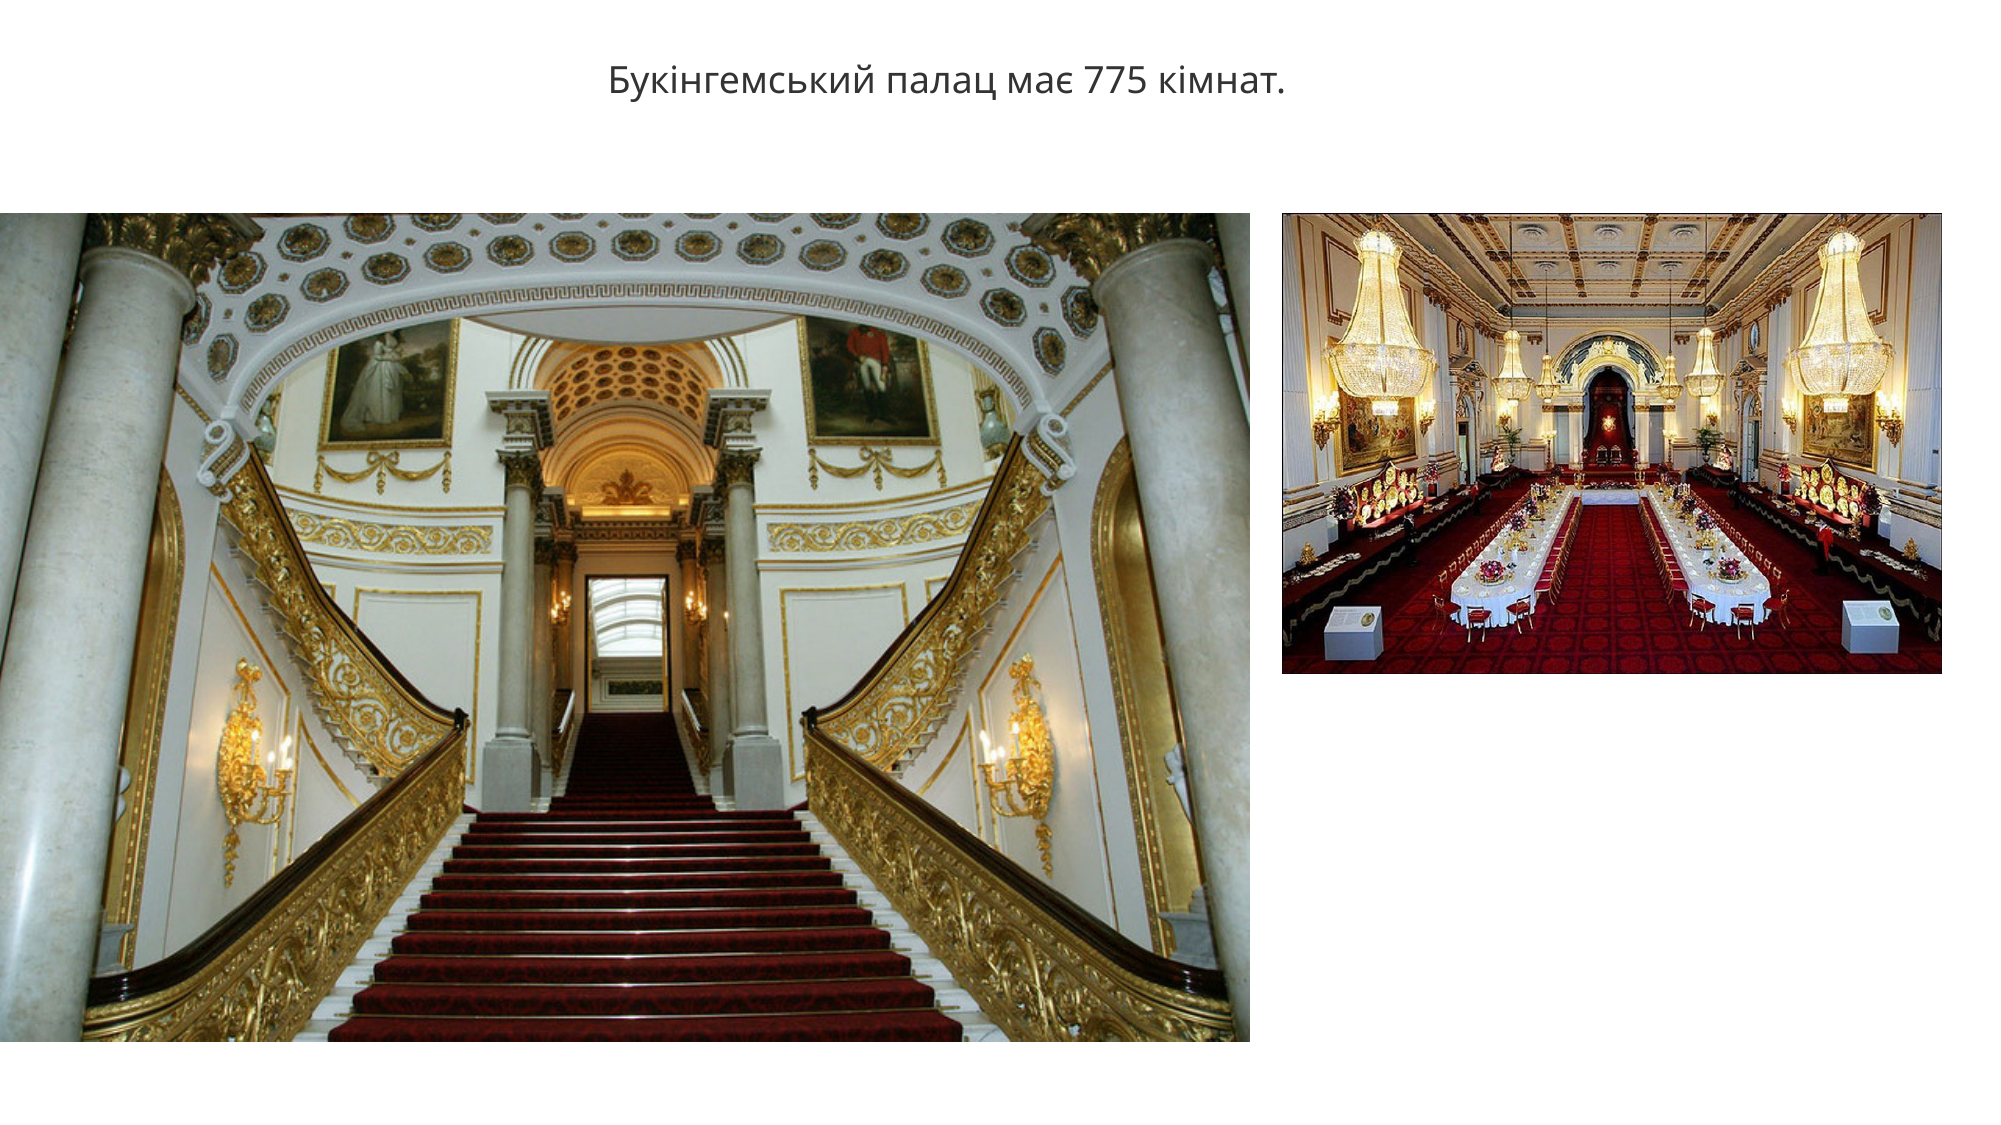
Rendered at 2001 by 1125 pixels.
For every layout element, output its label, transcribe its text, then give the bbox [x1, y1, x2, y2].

picture [1282, 213, 1942, 674]
picture [0, 213, 1250, 1042]
text_box Букінгемський палац має 775 кімнат. [592, 48, 1302, 109]
